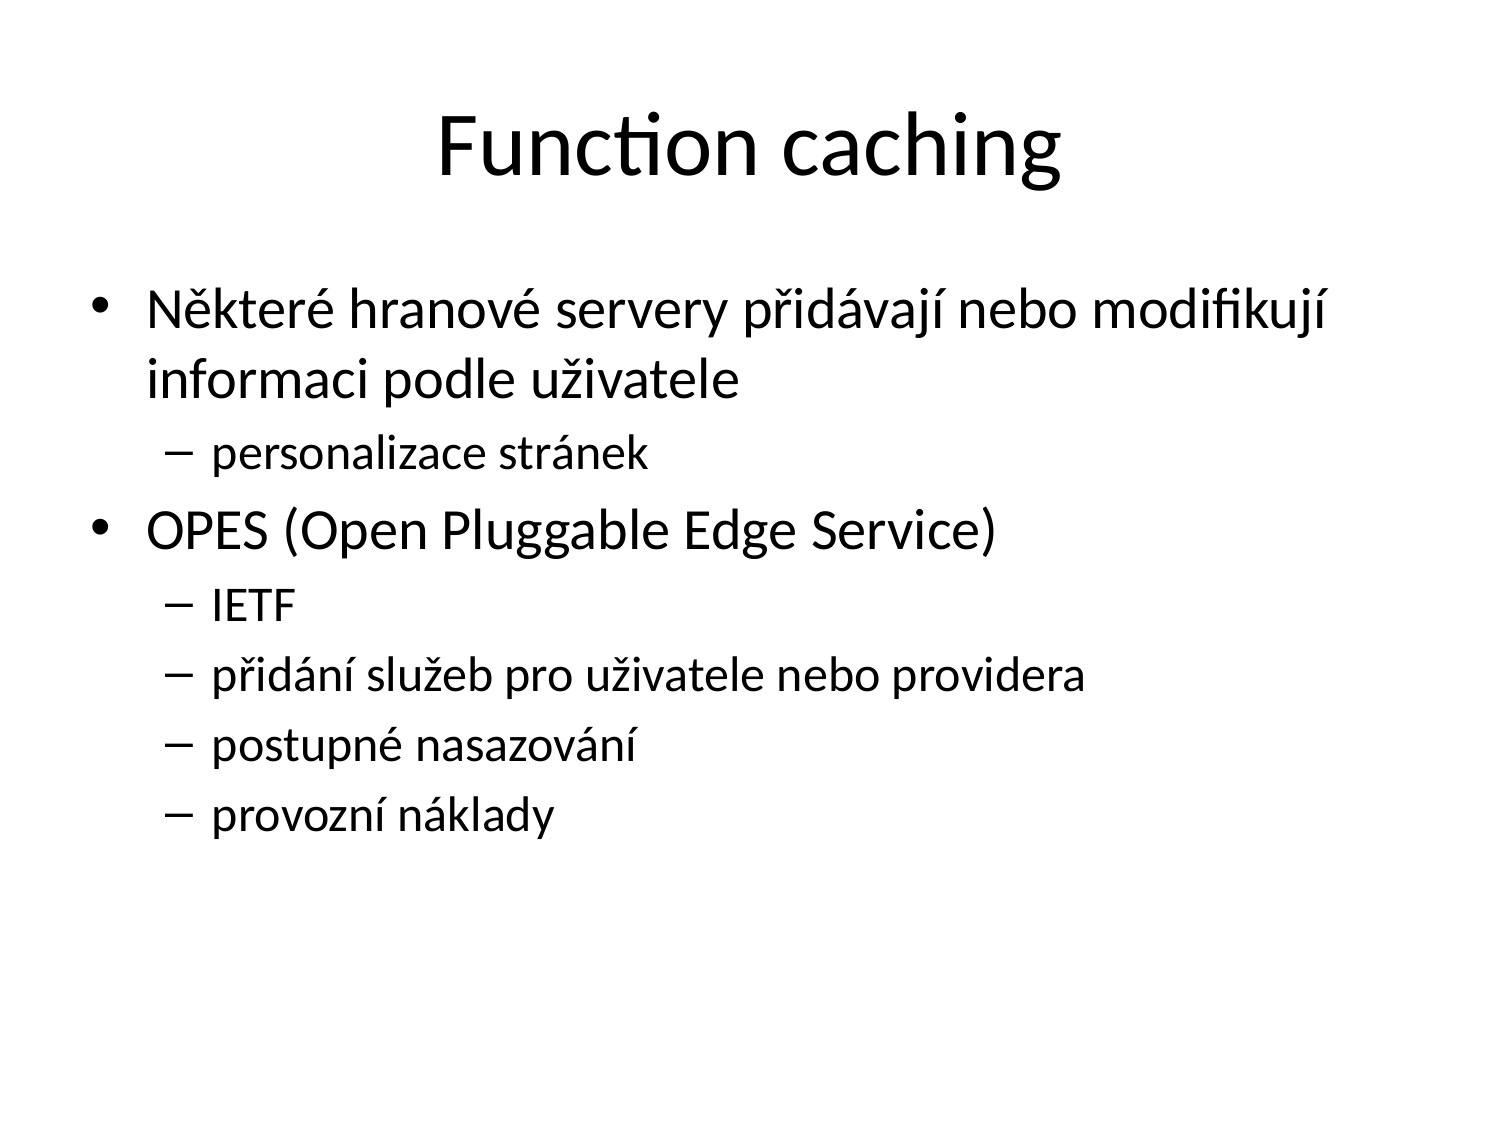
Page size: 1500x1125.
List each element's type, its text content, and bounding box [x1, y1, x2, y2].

title Function caching [75, 45, 1425, 233]
list Některé hranové servery přidávají nebo modifikují informaci podle uživatele personalizace stránek OPES (Open Pluggable Edge Service) IETF přidání služeb pro uživatele nebo providera postupné nasazování provozní náklady [75, 262, 1425, 1005]
